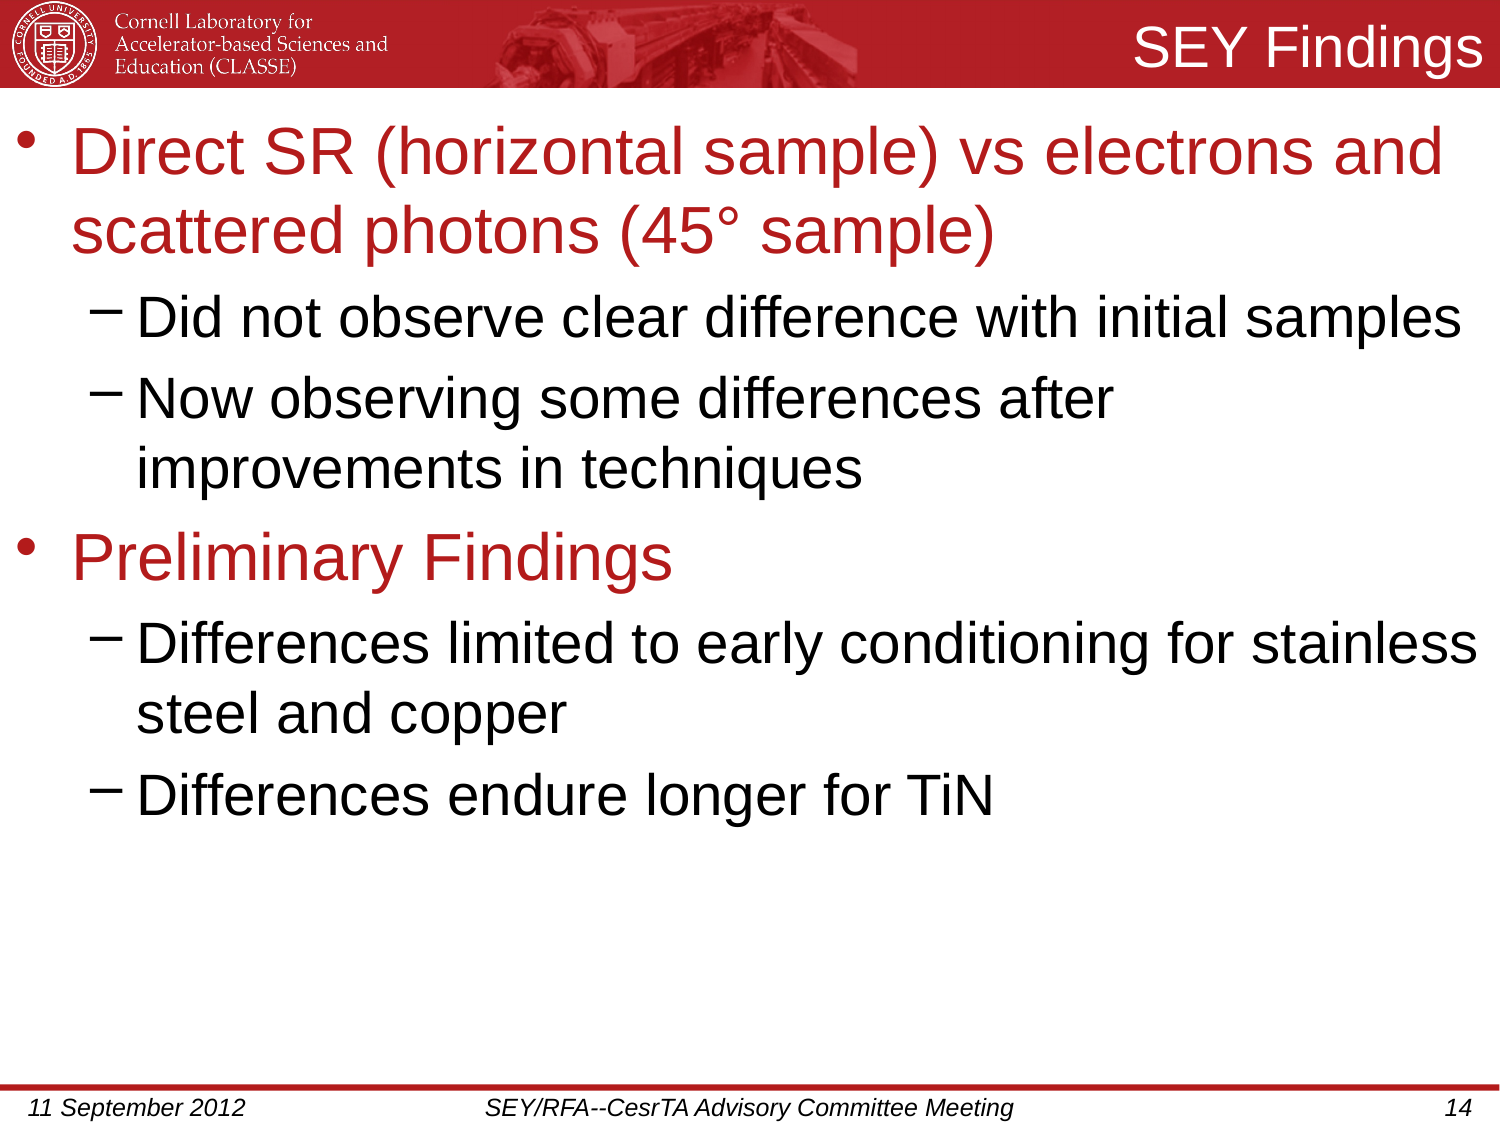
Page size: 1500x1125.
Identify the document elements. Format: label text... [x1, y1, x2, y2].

picture [0, 0, 412, 88]
title SEY Findings [412, 0, 1500, 88]
footer SEY/RFA--CesrTA Advisory Committee Meeting [299, 1087, 1201, 1125]
text_box Direct SR (horizontal sample) vs electrons and scattered photons (45° sample) Did not observe clear difference with initial samples Now observing some differences after improvements in techniques Preliminary Findings Differences limited to early conditioning for stainless steel and copper Differences endure longer for TiN [0, 99, 1500, 1075]
slide_number 14 [1374, 1087, 1488, 1125]
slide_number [12, 1087, 299, 1125]
